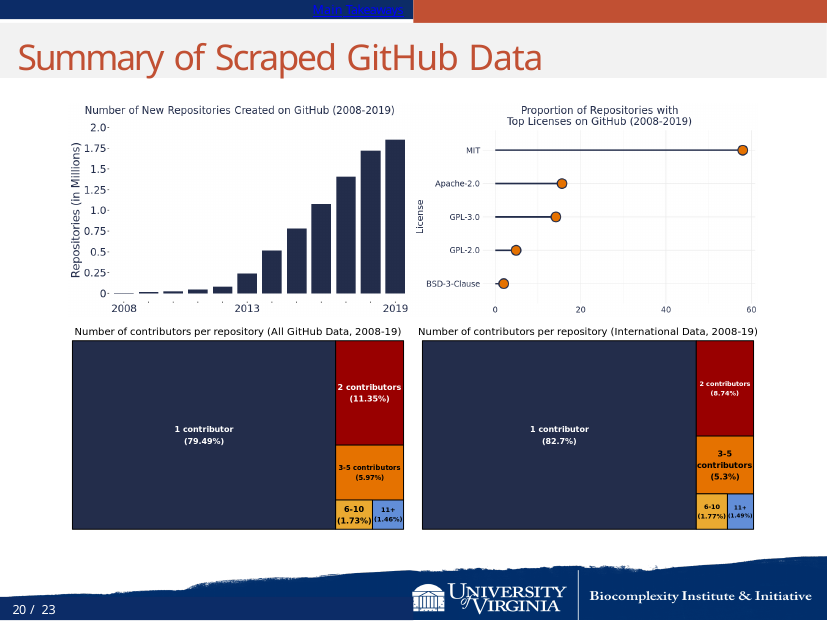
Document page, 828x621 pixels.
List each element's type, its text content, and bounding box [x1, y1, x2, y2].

text_box [413, 0, 827, 22]
text_box Summary of Scraped GitHub Data [0, 22, 827, 78]
text_box Main Takeaways [0, 0, 413, 20]
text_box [0, 103, 827, 621]
